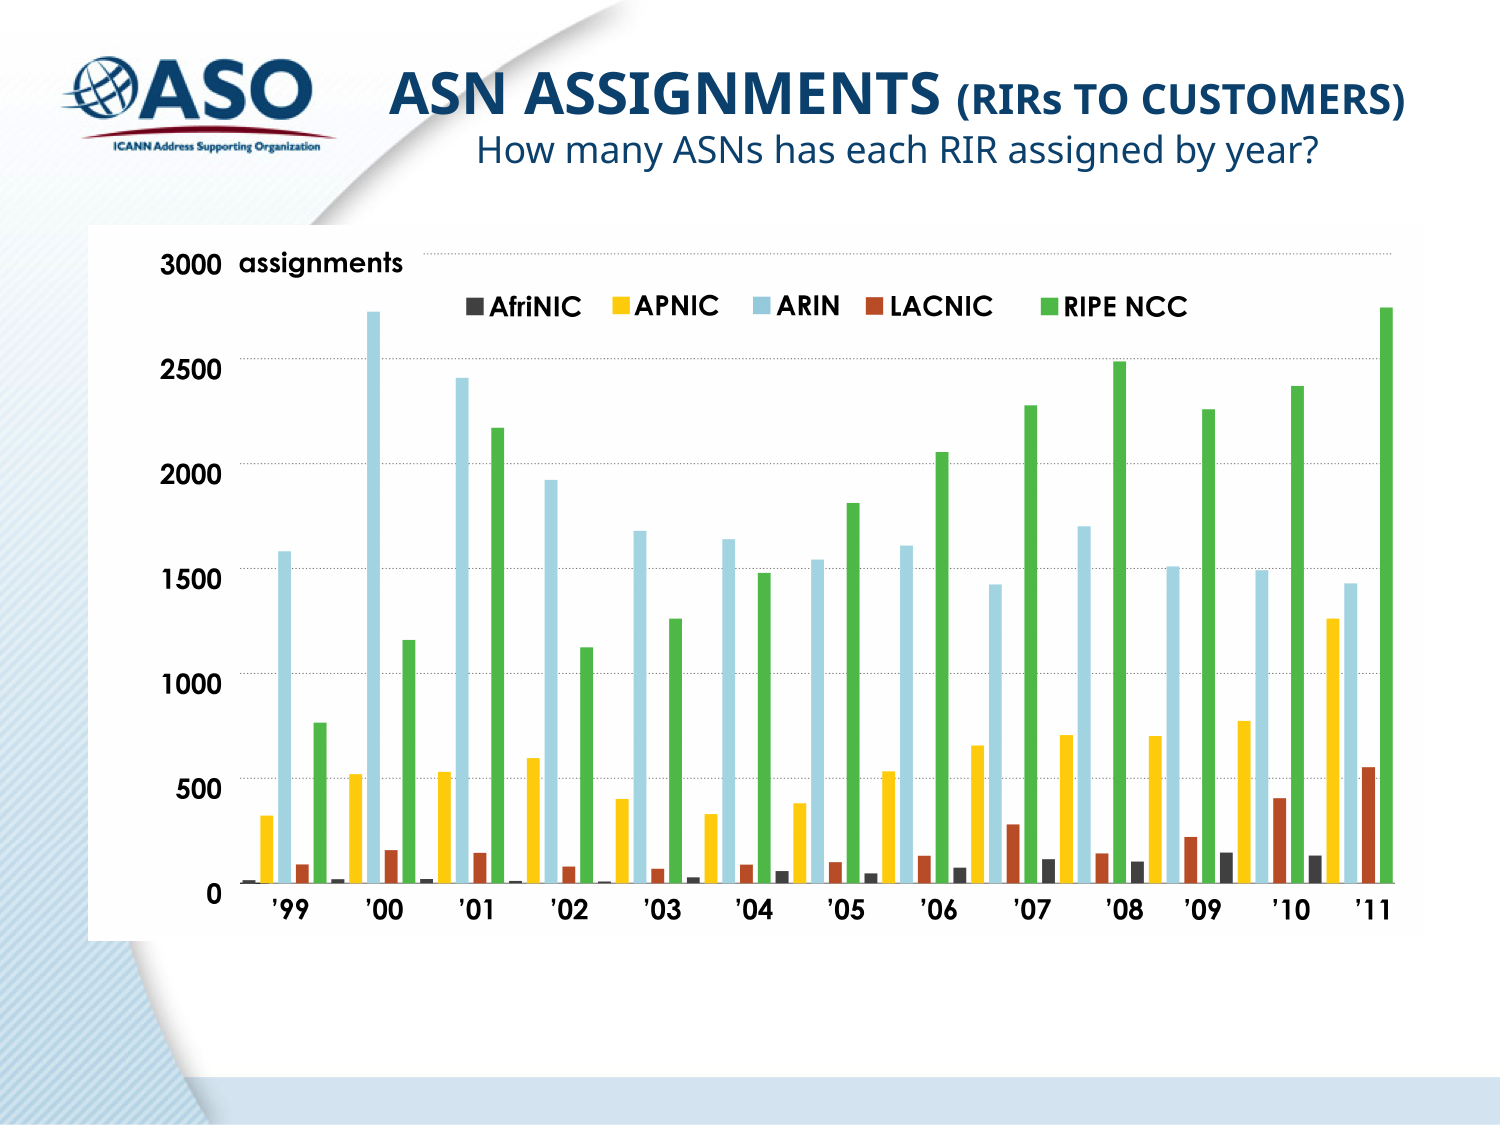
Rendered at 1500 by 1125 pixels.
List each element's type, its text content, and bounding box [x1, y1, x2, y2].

picture [0, 0, 1500, 1125]
title ASN ASSIGNMENTS (RIRs TO CUSTOMERS) How many ASNs has each RIR assigned by year? [360, 45, 1436, 233]
